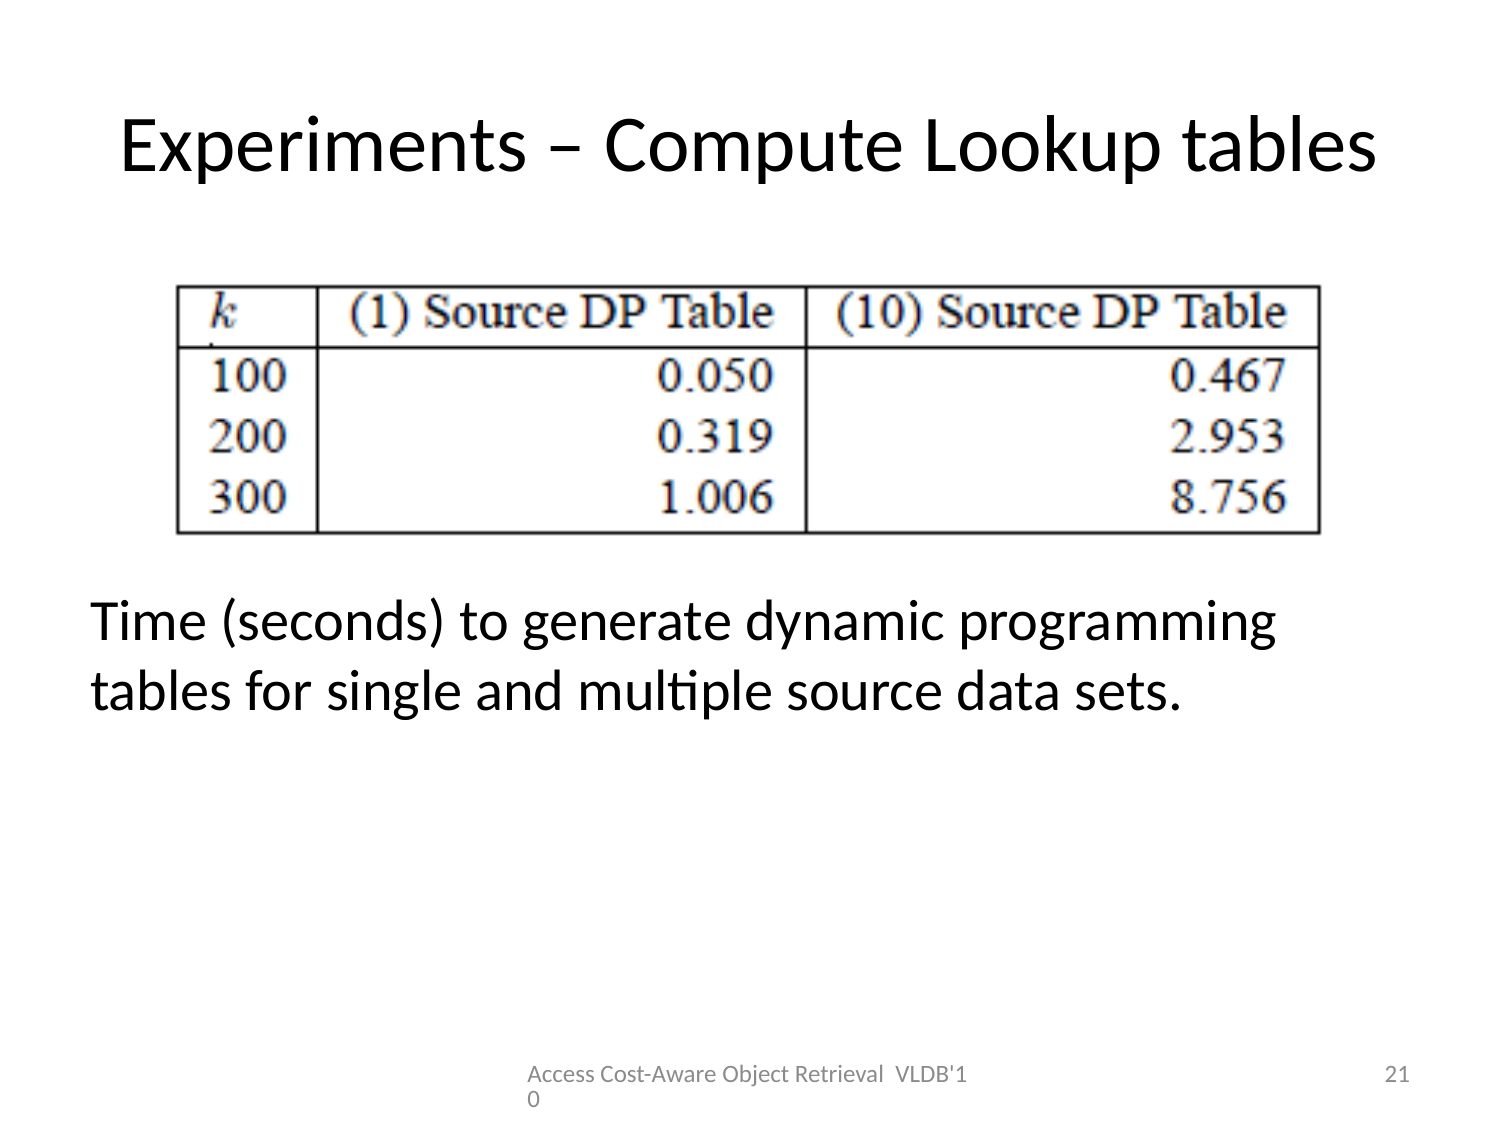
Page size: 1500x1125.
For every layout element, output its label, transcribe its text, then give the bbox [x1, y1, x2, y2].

title Experiments – Compute Lookup tables [75, 45, 1425, 233]
slide_number 21 [1074, 1042, 1425, 1103]
footer Access Cost-Aware Object Retrieval VLDB'10 [512, 1042, 988, 1103]
picture [149, 262, 1343, 576]
list Time (seconds) to generate dynamic programming tables for single and multiple source data sets. [75, 575, 1425, 738]
